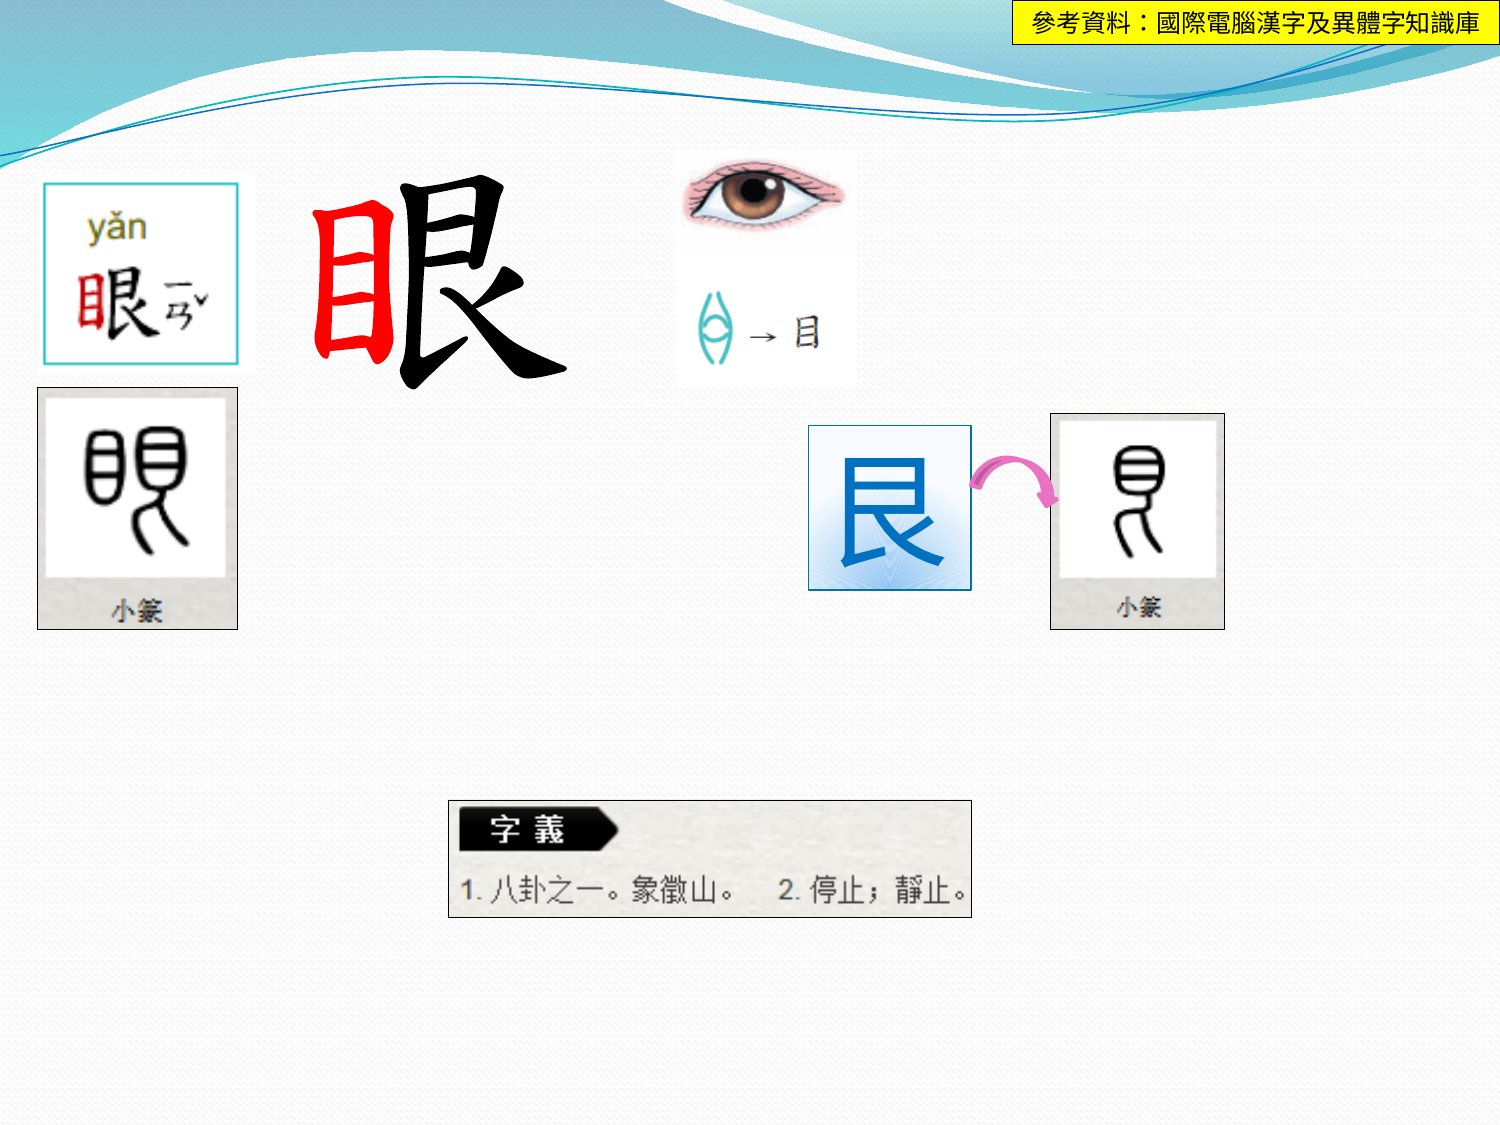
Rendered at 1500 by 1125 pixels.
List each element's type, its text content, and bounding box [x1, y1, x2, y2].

text_box [969, 455, 1042, 504]
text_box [399, 174, 568, 390]
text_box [312, 199, 394, 365]
picture [1049, 413, 1226, 631]
picture [37, 174, 257, 376]
text_box 艮 [808, 425, 972, 591]
picture [674, 149, 857, 385]
picture [448, 799, 972, 918]
text_box 參考資料：國際電腦漢字及異體字知識庫 [1012, 0, 1500, 45]
picture [37, 387, 238, 631]
